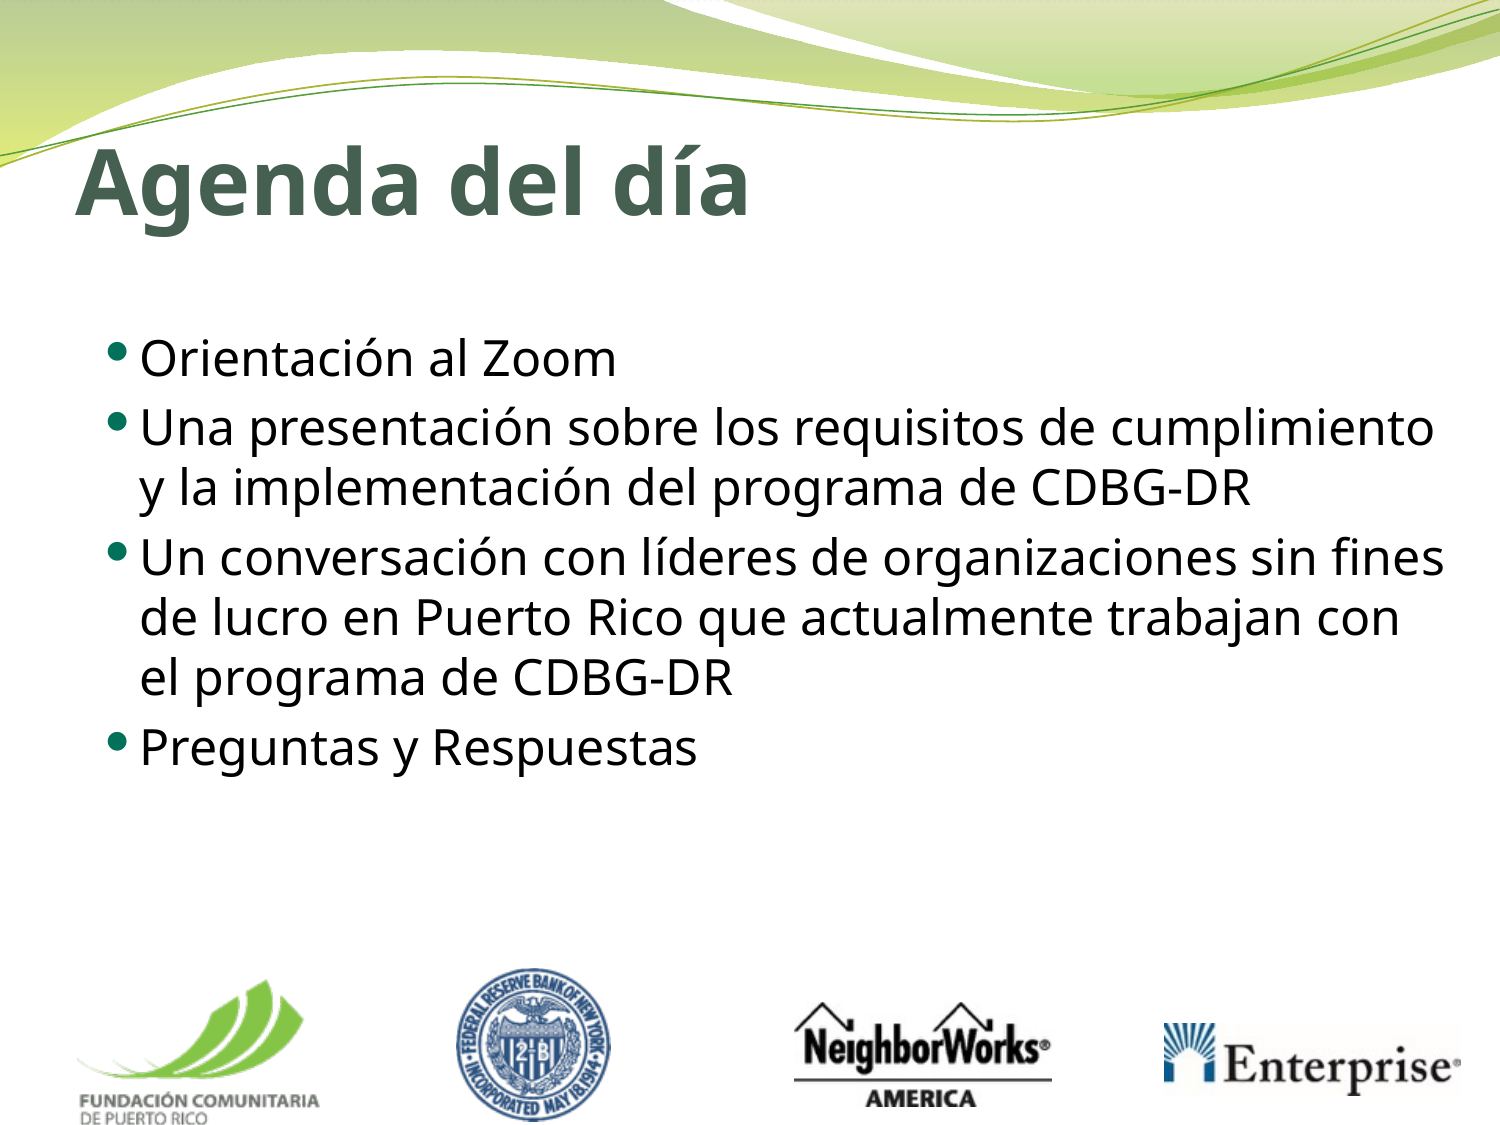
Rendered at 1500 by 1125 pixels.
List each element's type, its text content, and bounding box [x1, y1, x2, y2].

list Orientación al Zoom Una presentación sobre los requisitos de cumplimiento y la implementación del programa de CDBG-DR Un conversación con líderes de organizaciones sin fines de lucro en Puerto Rico que actualmente trabajan con el programa de CDBG-DR Preguntas y Respuestas [37, 318, 1463, 1070]
picture [794, 1070, 1052, 1107]
picture [456, 1070, 611, 1122]
title Agenda del día [75, 45, 1425, 234]
picture [1164, 1070, 1461, 1096]
picture [77, 1070, 323, 1125]
